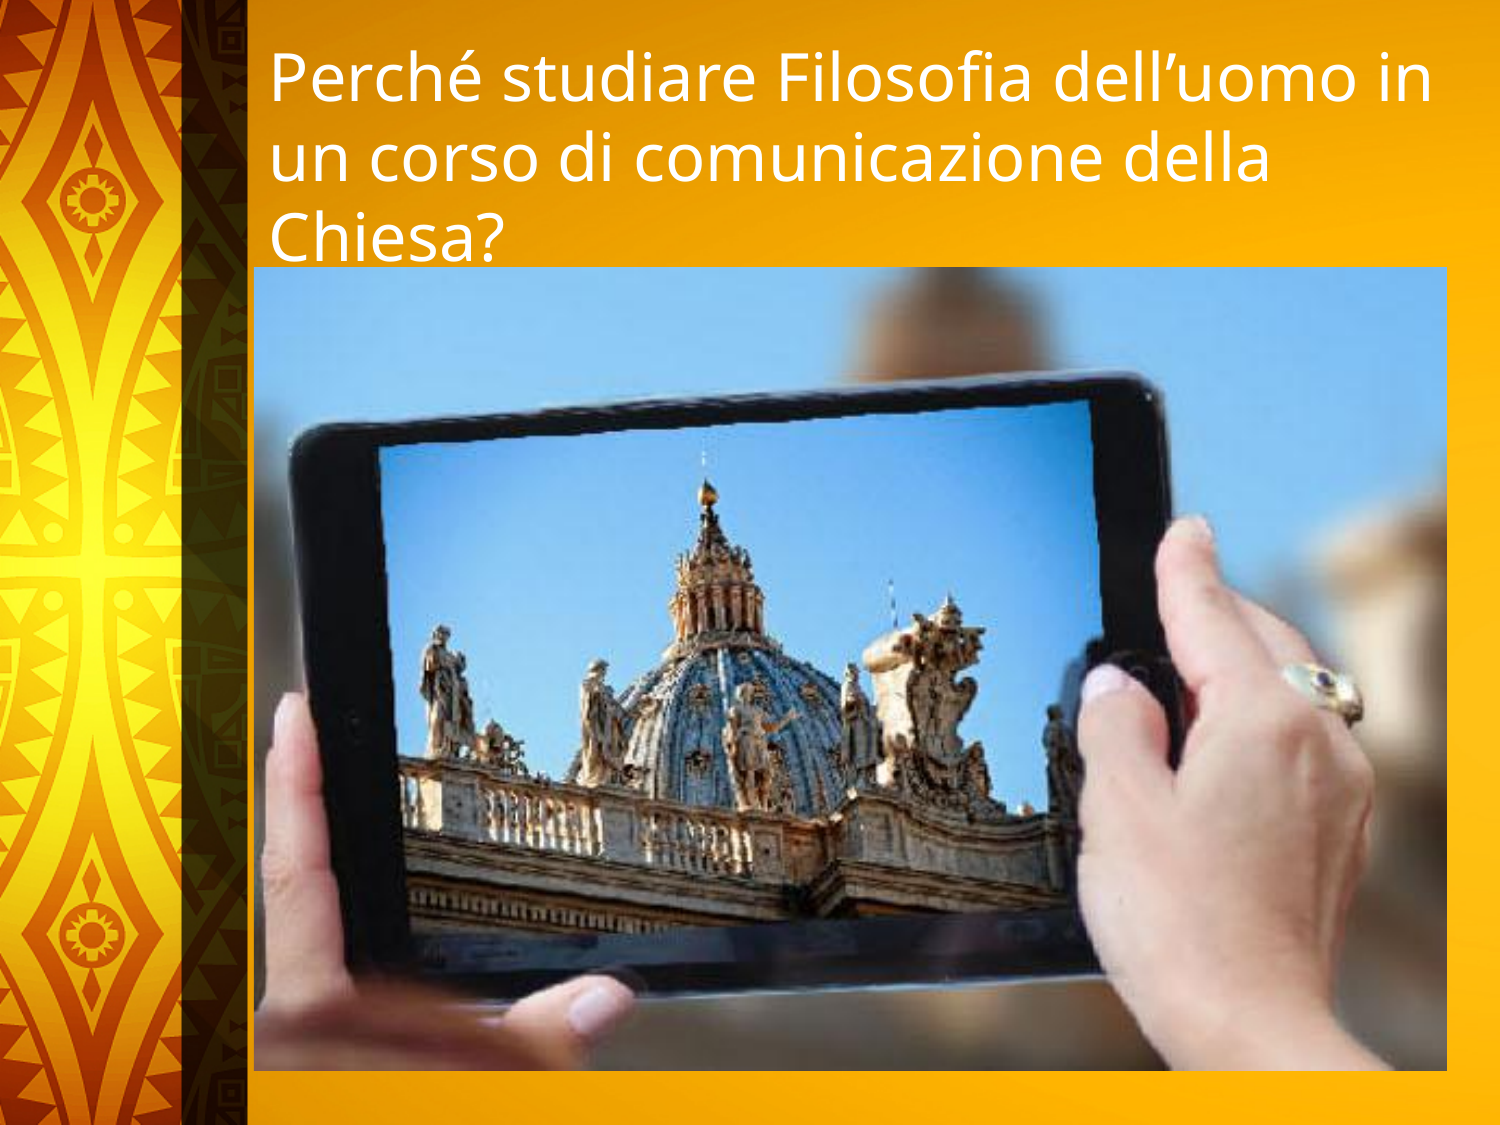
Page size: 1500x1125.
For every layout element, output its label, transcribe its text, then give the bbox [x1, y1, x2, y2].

picture [0, 0, 1500, 1125]
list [253, 266, 1448, 1071]
title Perché studiare Filosofia dell’uomo in un corso di comunicazione della Chiesa? [253, 42, 1459, 268]
